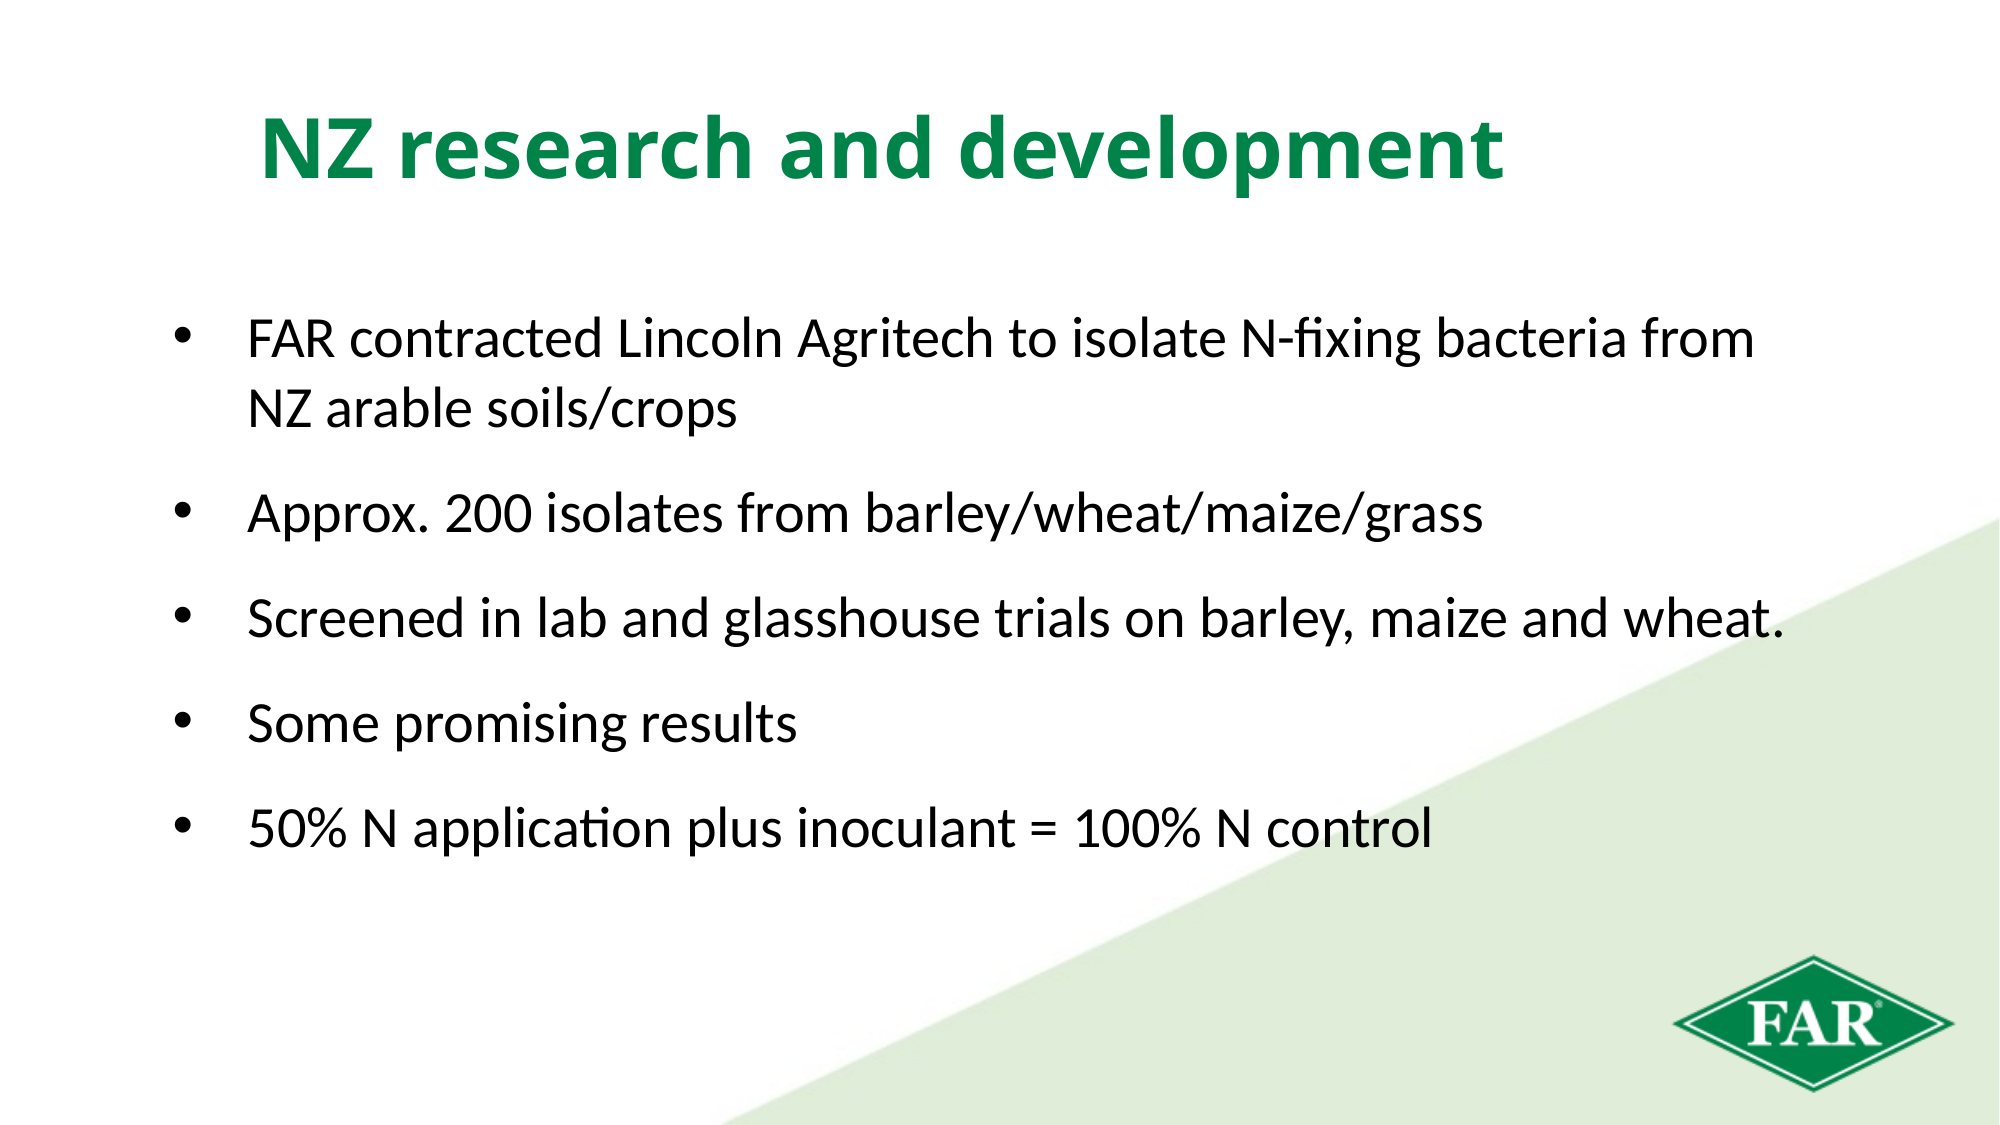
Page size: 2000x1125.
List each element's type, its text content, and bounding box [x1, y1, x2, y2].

text_box NZ research and development [244, 88, 1756, 203]
picture [504, 0, 2000, 1125]
text_box FAR contracted Lincoln Agritech to isolate N-fixing bacteria from NZ arable soils/crops Approx. 200 isolates from barley/wheat/maize/grass Screened in lab and glasshouse trials on barley, maize and wheat. Some promising results 50% N application plus inoculant = 100% N control [157, 292, 1832, 937]
text_box [157, 79, 1685, 183]
